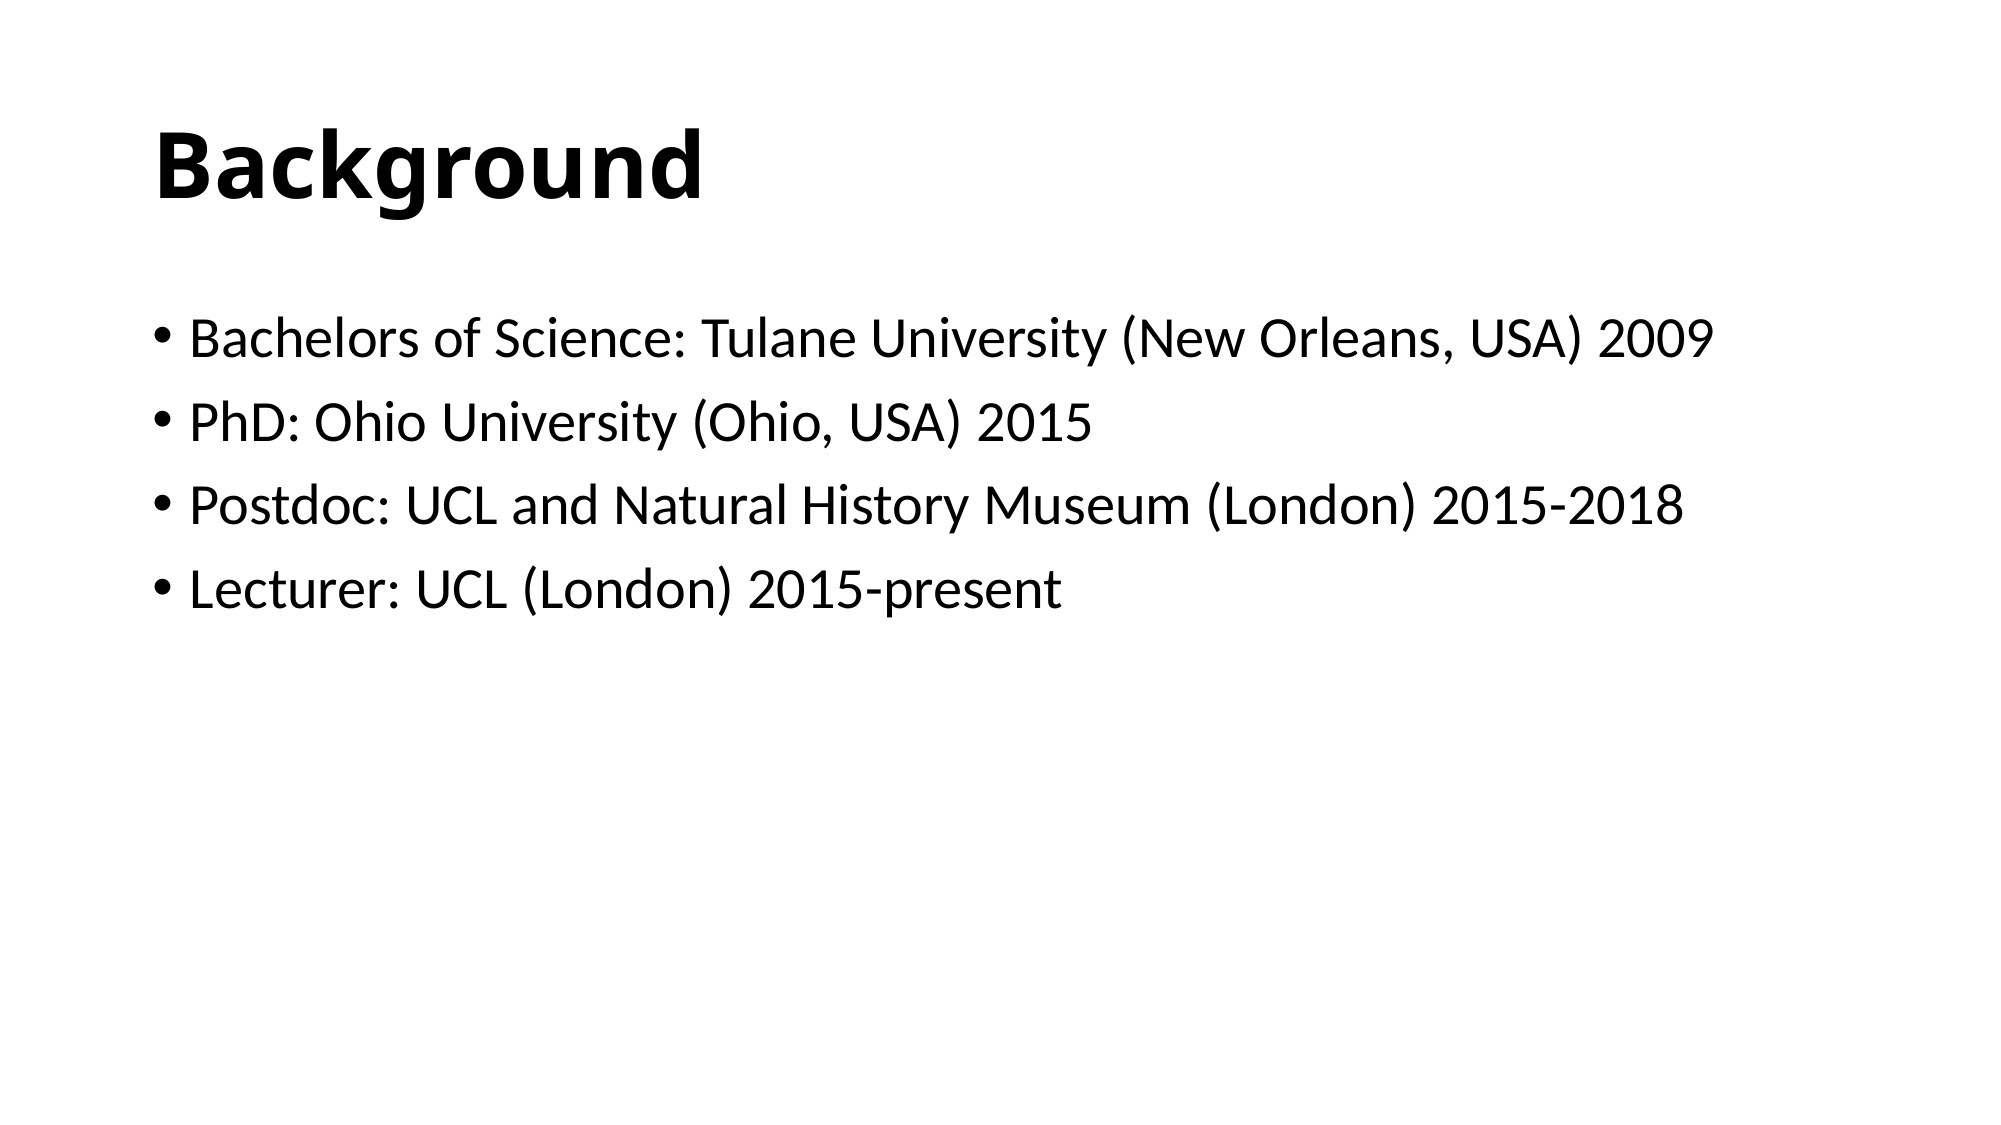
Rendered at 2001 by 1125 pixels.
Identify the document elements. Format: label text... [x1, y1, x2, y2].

list Bachelors of Science: Tulane University (New Orleans, USA) 2009 PhD: Ohio University (Ohio, USA) 2015 Postdoc: UCL and Natural History Museum (London) 2015-2018 Lecturer: UCL (London) 2015-present [137, 299, 1863, 1014]
title Background [137, 59, 1863, 278]
